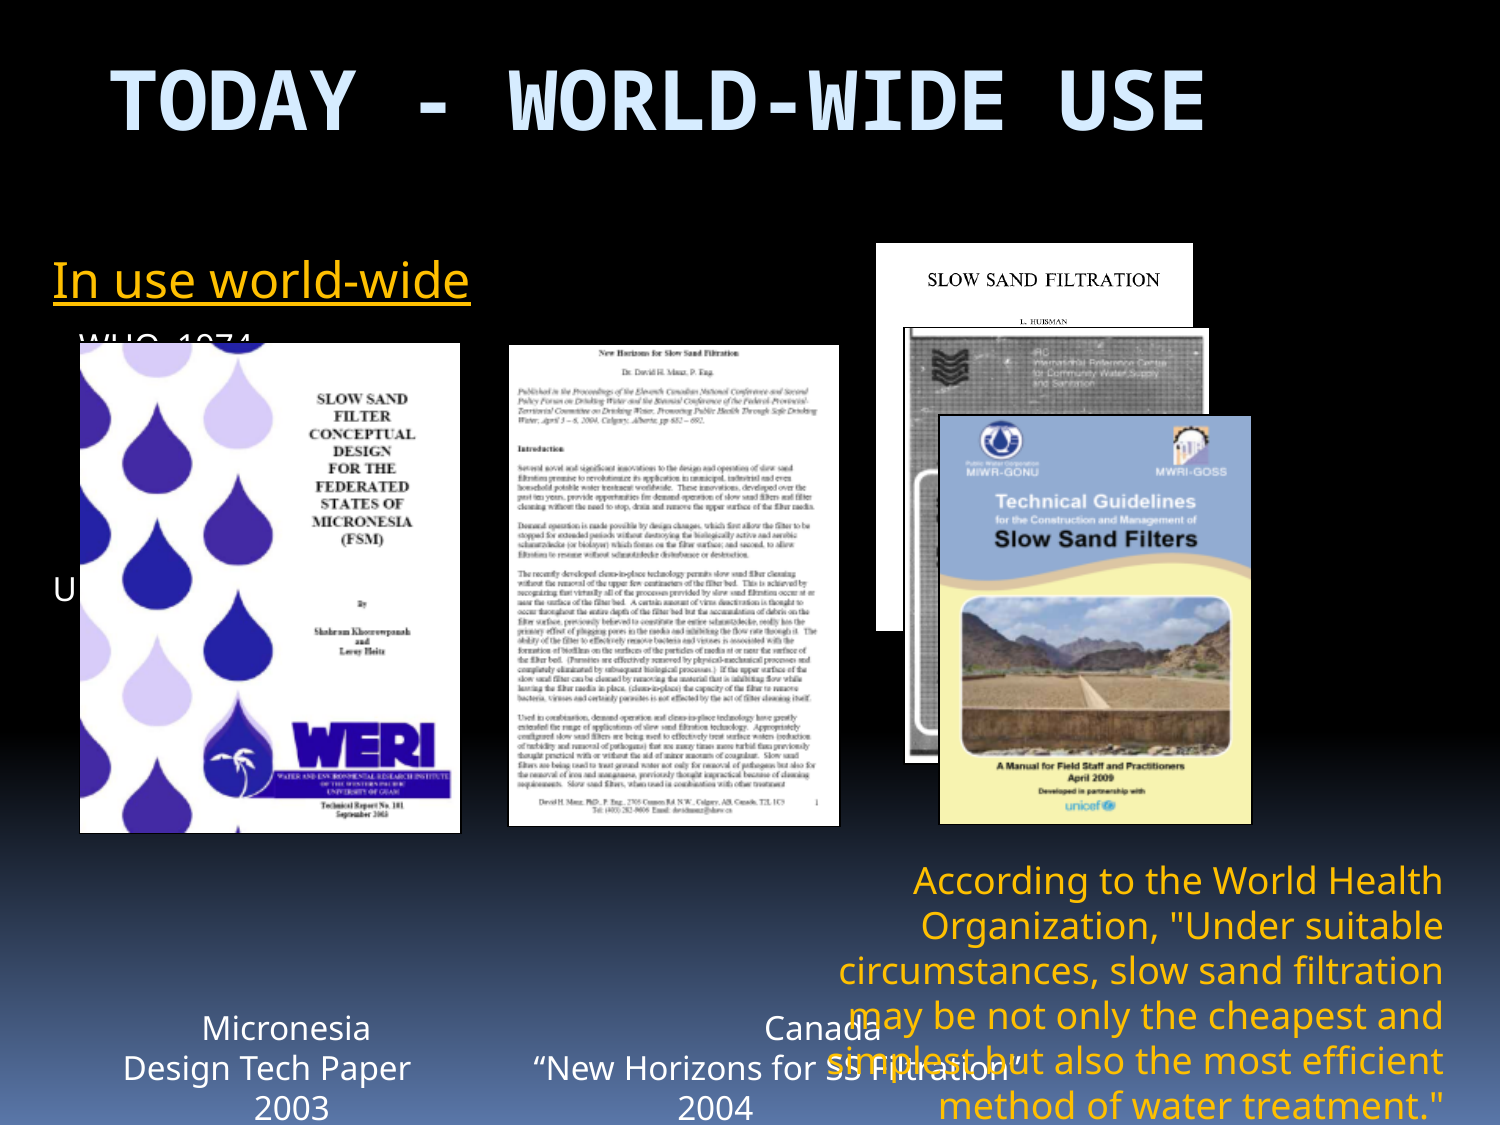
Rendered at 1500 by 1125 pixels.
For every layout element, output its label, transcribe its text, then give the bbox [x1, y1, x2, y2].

text_box Today - World-Wide Use [94, 39, 1422, 155]
picture [939, 415, 1252, 825]
picture [875, 242, 1194, 632]
text_box According to the World Health Organization, "Under suitable circumstances, slow sand filtration may be not only the cheapest and simplest but also the most efficient method of water treatment." [793, 849, 1460, 1125]
picture [904, 327, 1210, 764]
table_cell [506, 342, 843, 830]
picture [508, 344, 840, 827]
table_cell [78, 340, 464, 837]
text_box In use world-wide WHO, 1974 IRC, 1987 UNICEF, 2009 Micronesia Canada Design Tech Paper “New Horizons for SS Filtration” 2003 2004 [37, 241, 1500, 1125]
picture [79, 342, 461, 834]
table_cell [874, 241, 1255, 827]
